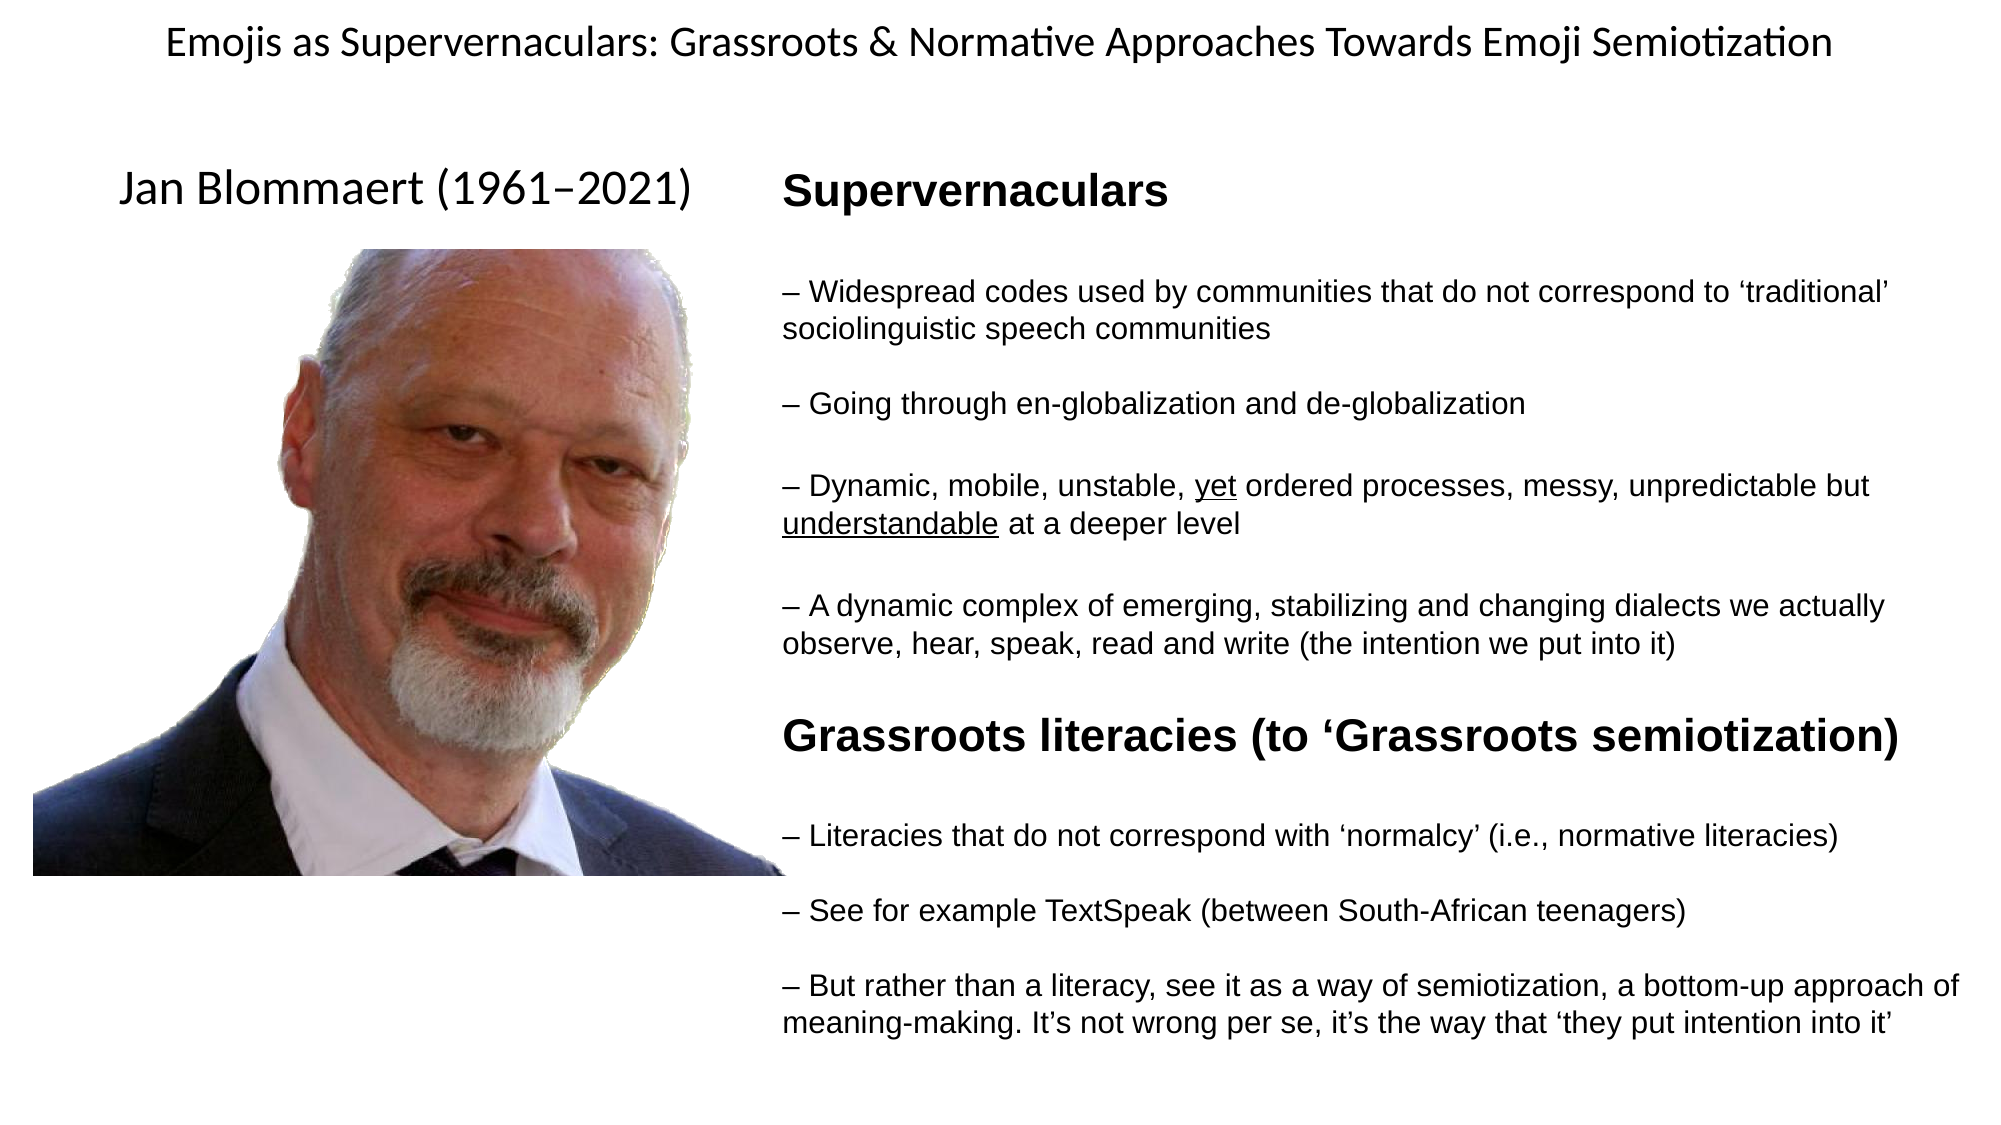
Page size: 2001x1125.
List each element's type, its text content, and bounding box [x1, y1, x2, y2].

text_box Emojis as Supervernaculars: Grassroots & Normative Approaches Towards Emoji Semiotization [137, 0, 1863, 147]
picture [33, 249, 788, 876]
text_box Supervernaculars – Widespread codes used by communities that do not correspond to ‘traditional’ sociolinguistic speech communities – Going through en-globalization and de-globalization – Dynamic, mobile, unstable, yet ordered processes, messy, unpredictable but understandable at a deeper level – A dynamic complex of emerging, stabilizing and changing dialects we actually observe, hear, speak, read and write (the intention we put into it) Grassroots literacies (to ‘Grassroots semiotization) – Literacies that do not correspond with ‘normalcy’ (i.e., normative literacies) – See for example TextSpeak (between South-African teenagers) – But rather than a literacy, see it as a way of semiotization, a bottom-up approach of meaning-making. It’s not wrong per se, it’s the way that ‘they put intention into it’ [767, 153, 1979, 926]
text_box Jan Blommaert (1961–2021) [111, 147, 701, 223]
